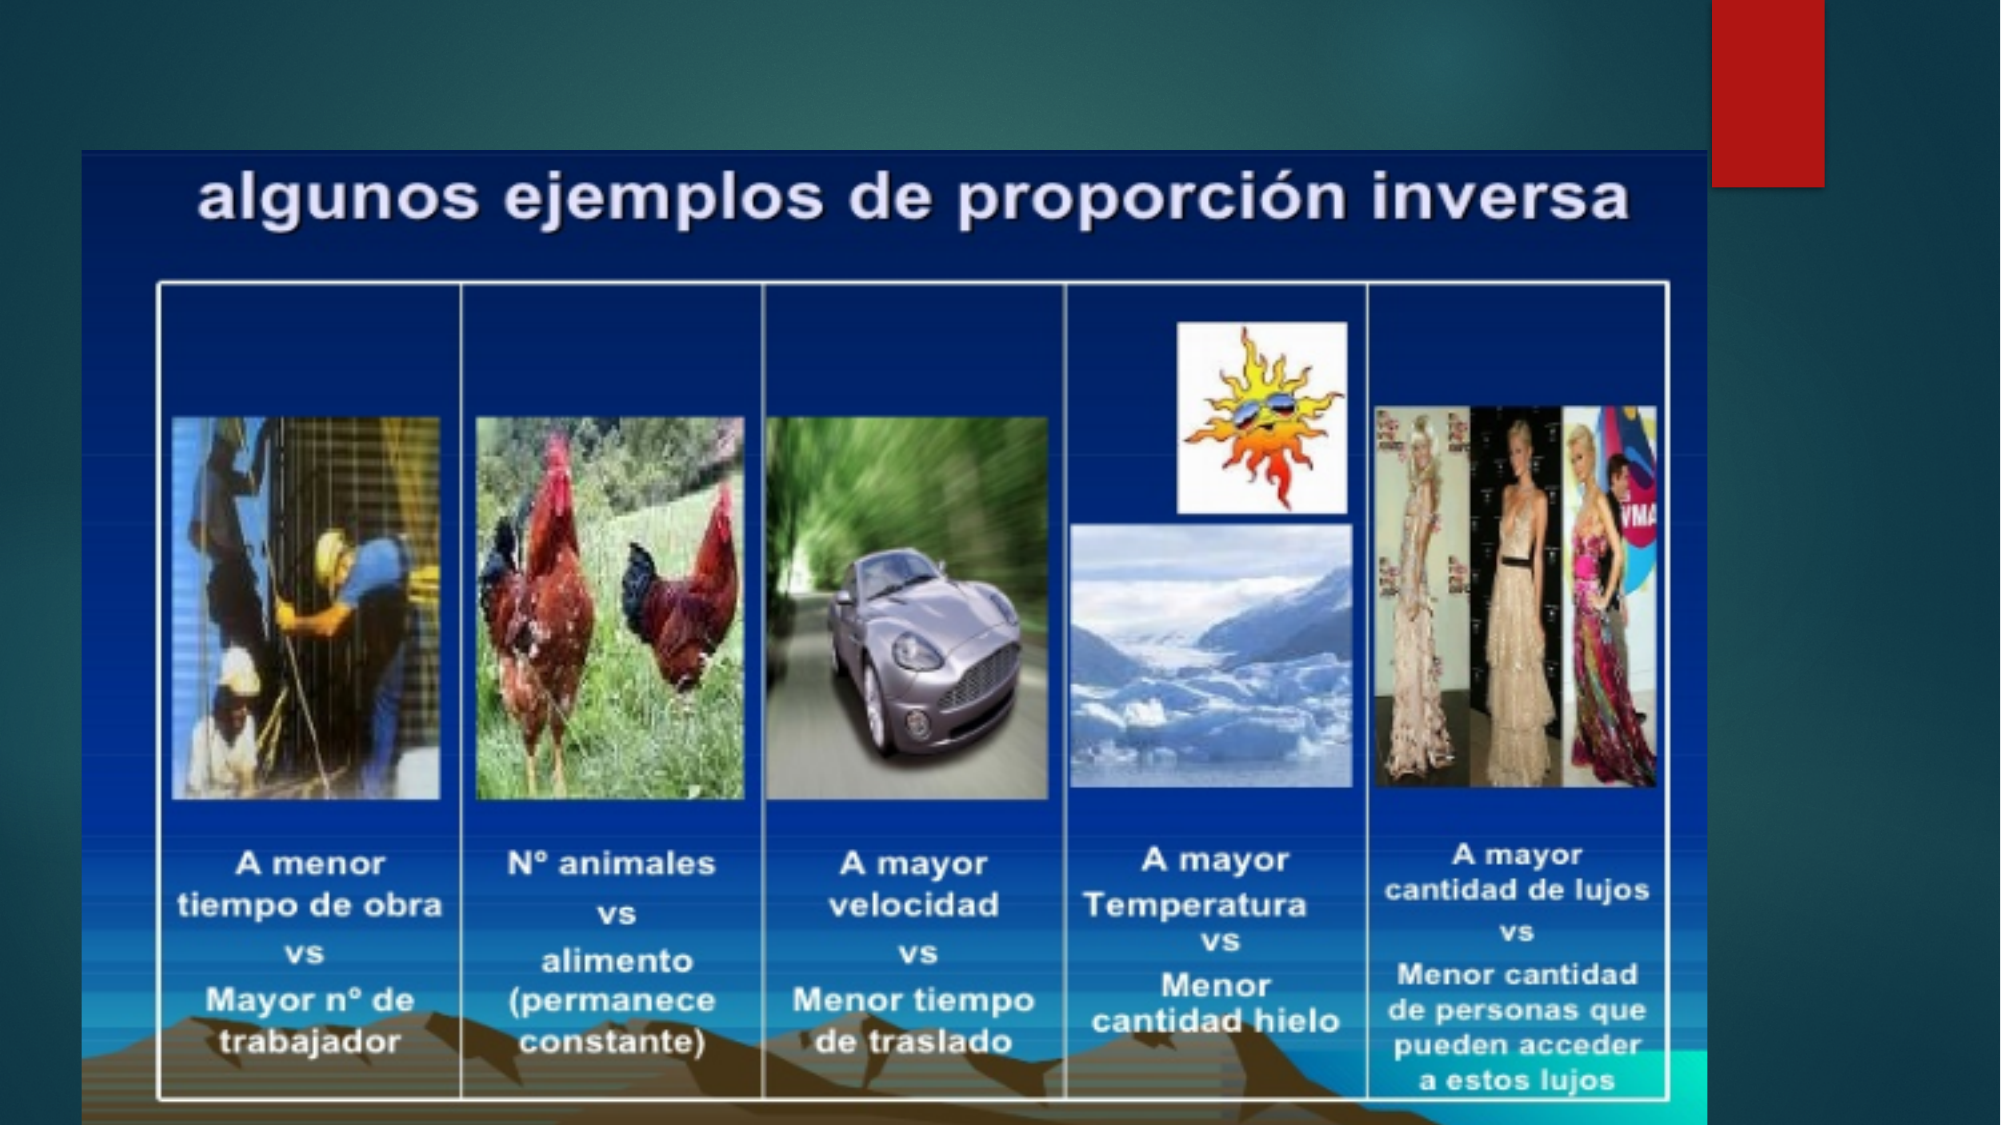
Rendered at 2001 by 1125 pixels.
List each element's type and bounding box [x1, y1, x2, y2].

picture [0, 0, 1708, 1125]
